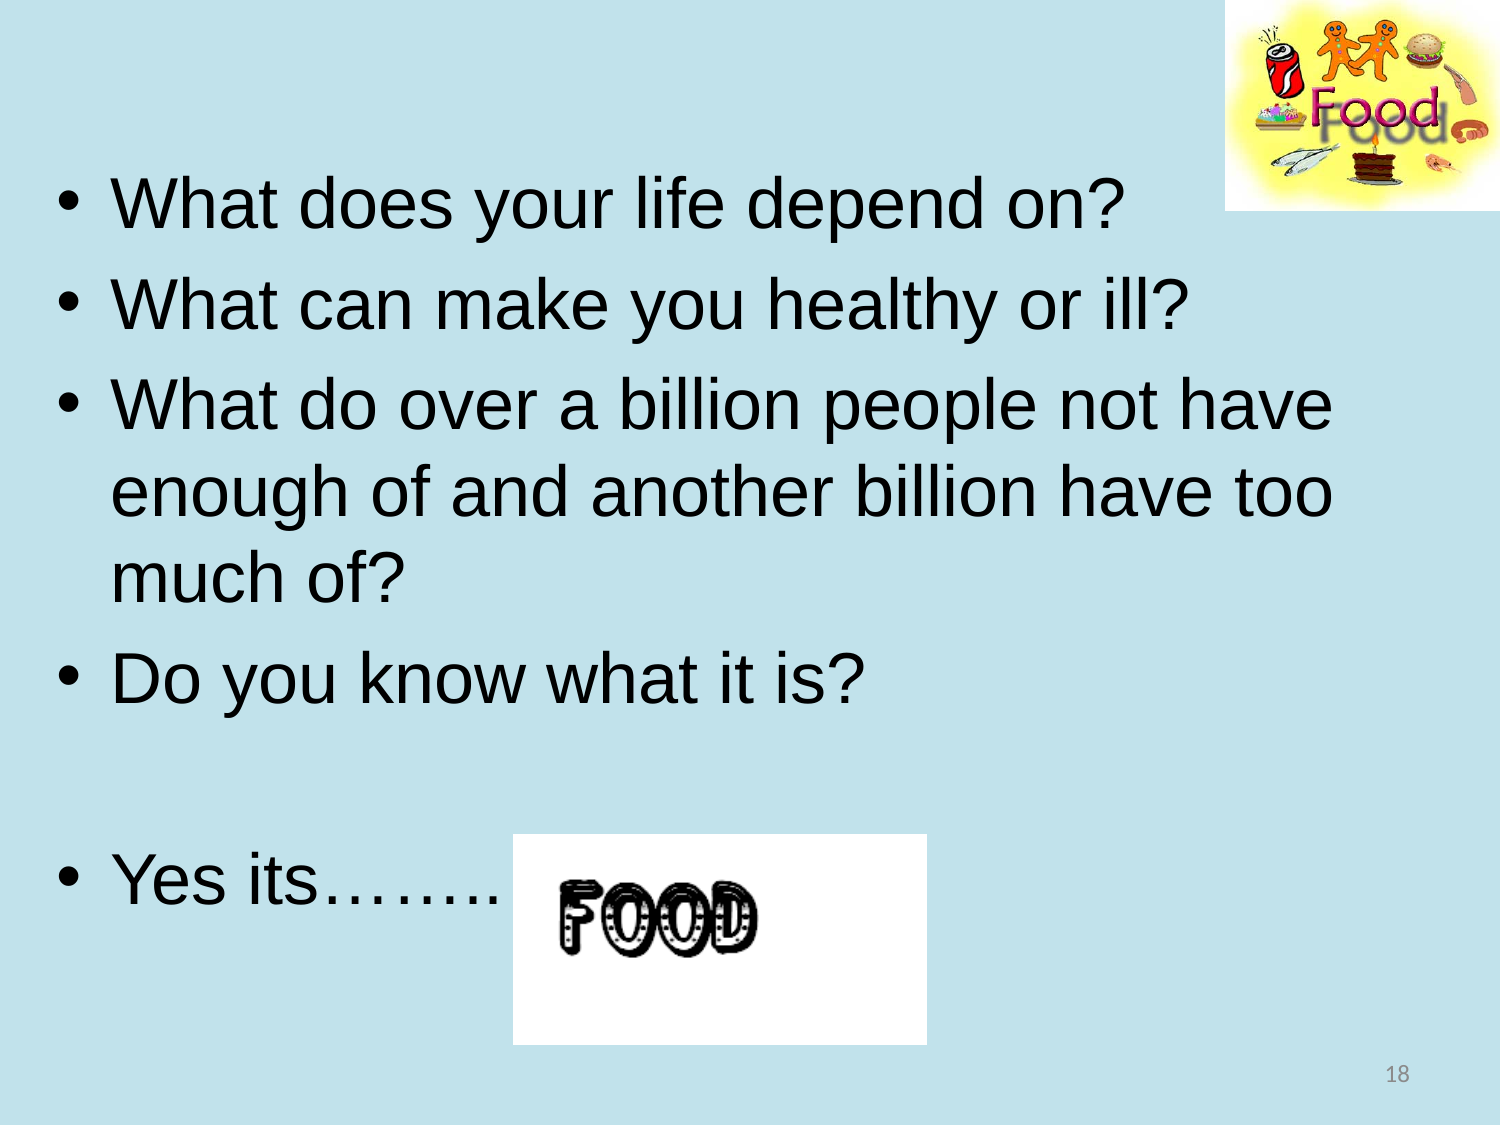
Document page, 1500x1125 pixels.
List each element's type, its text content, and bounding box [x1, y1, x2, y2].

picture [513, 833, 927, 1045]
list What does your life depend on? What can make you healthy or ill? What do over a billion people not have enough of and another billion have too much of? Do you know what it is? Yes its…….. [41, 148, 1460, 931]
picture [1225, 0, 1500, 211]
slide_number 18 [1074, 1042, 1425, 1103]
